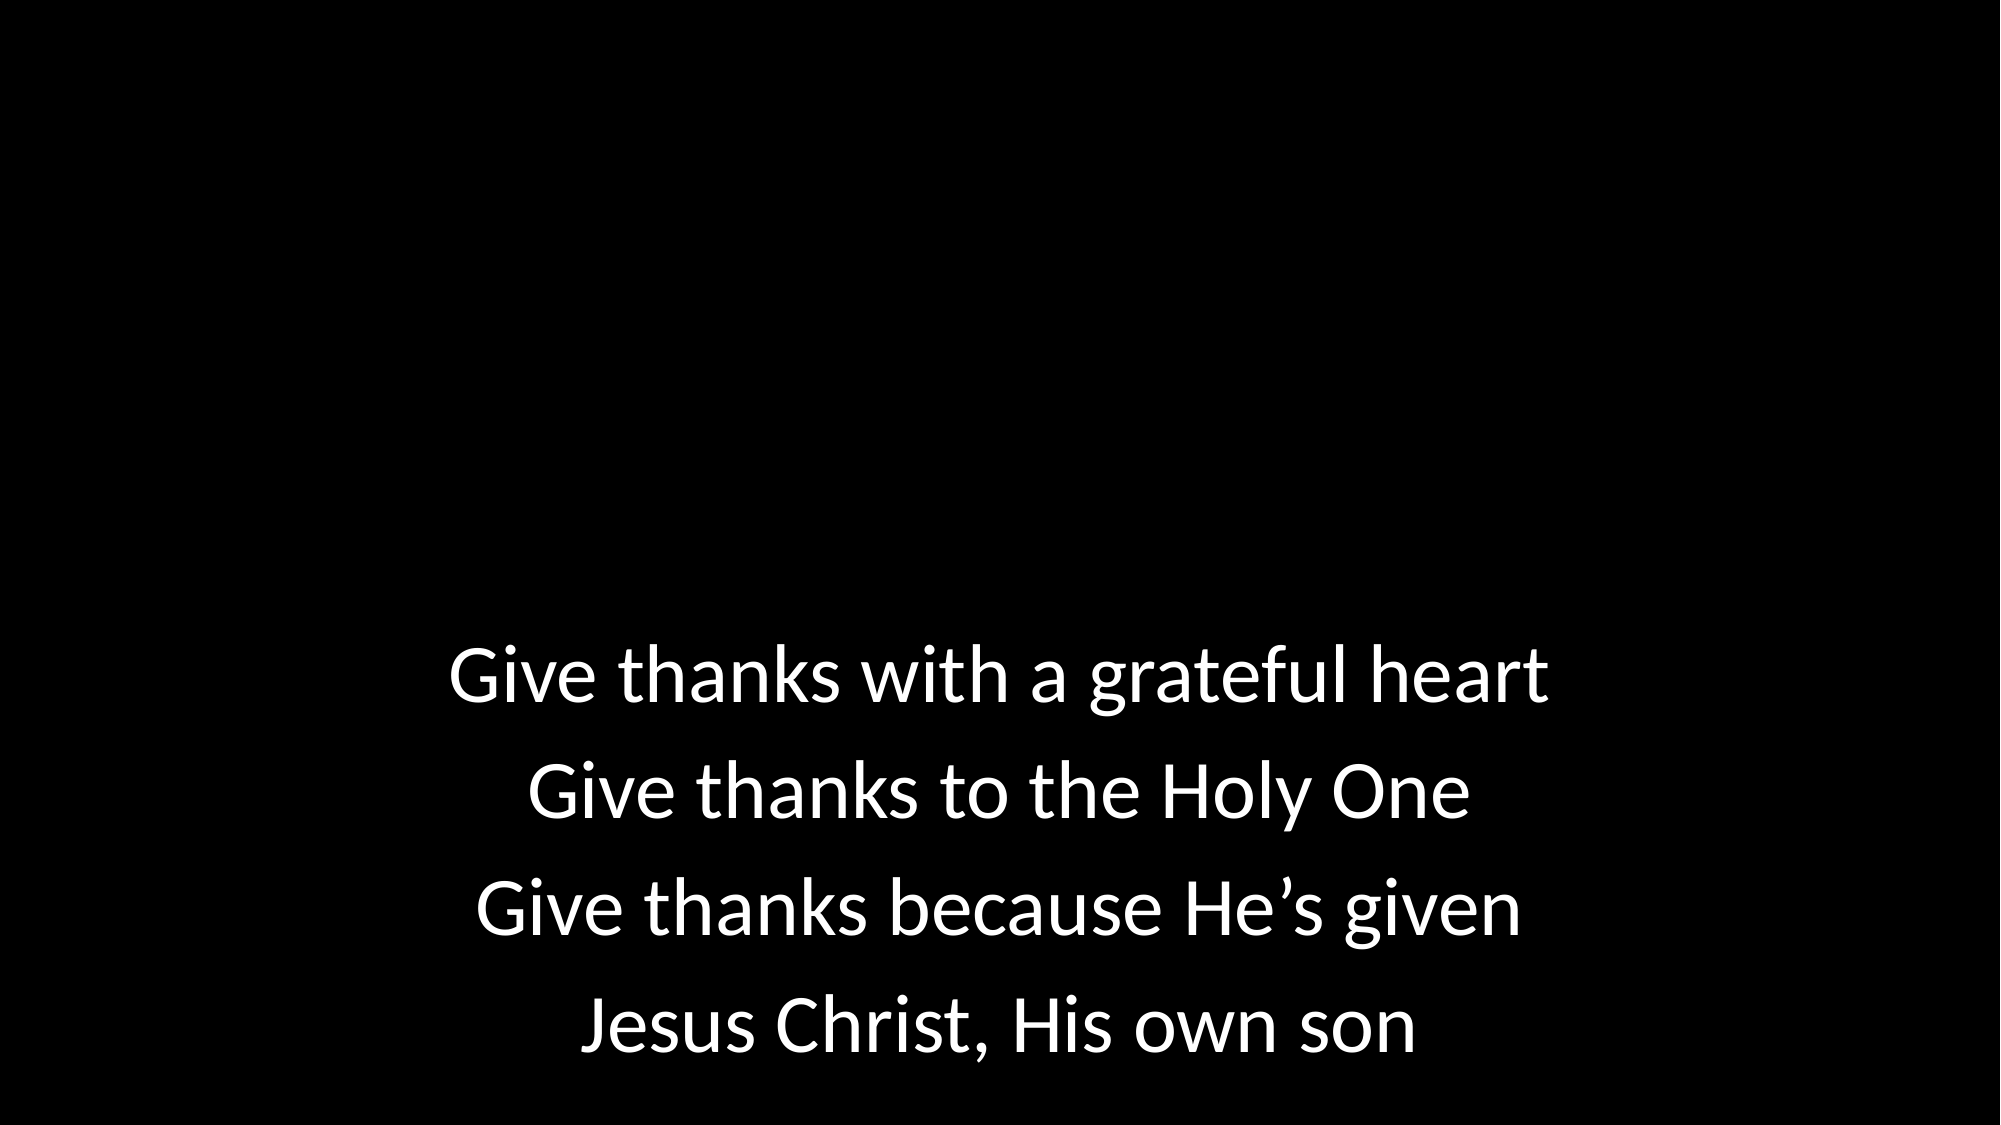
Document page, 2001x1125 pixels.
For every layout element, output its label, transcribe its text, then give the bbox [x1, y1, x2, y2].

subtitle Give thanks with a grateful heart Give thanks to the Holy One Give thanks because He’s given Jesus Christ, His own son [0, 562, 2000, 1125]
